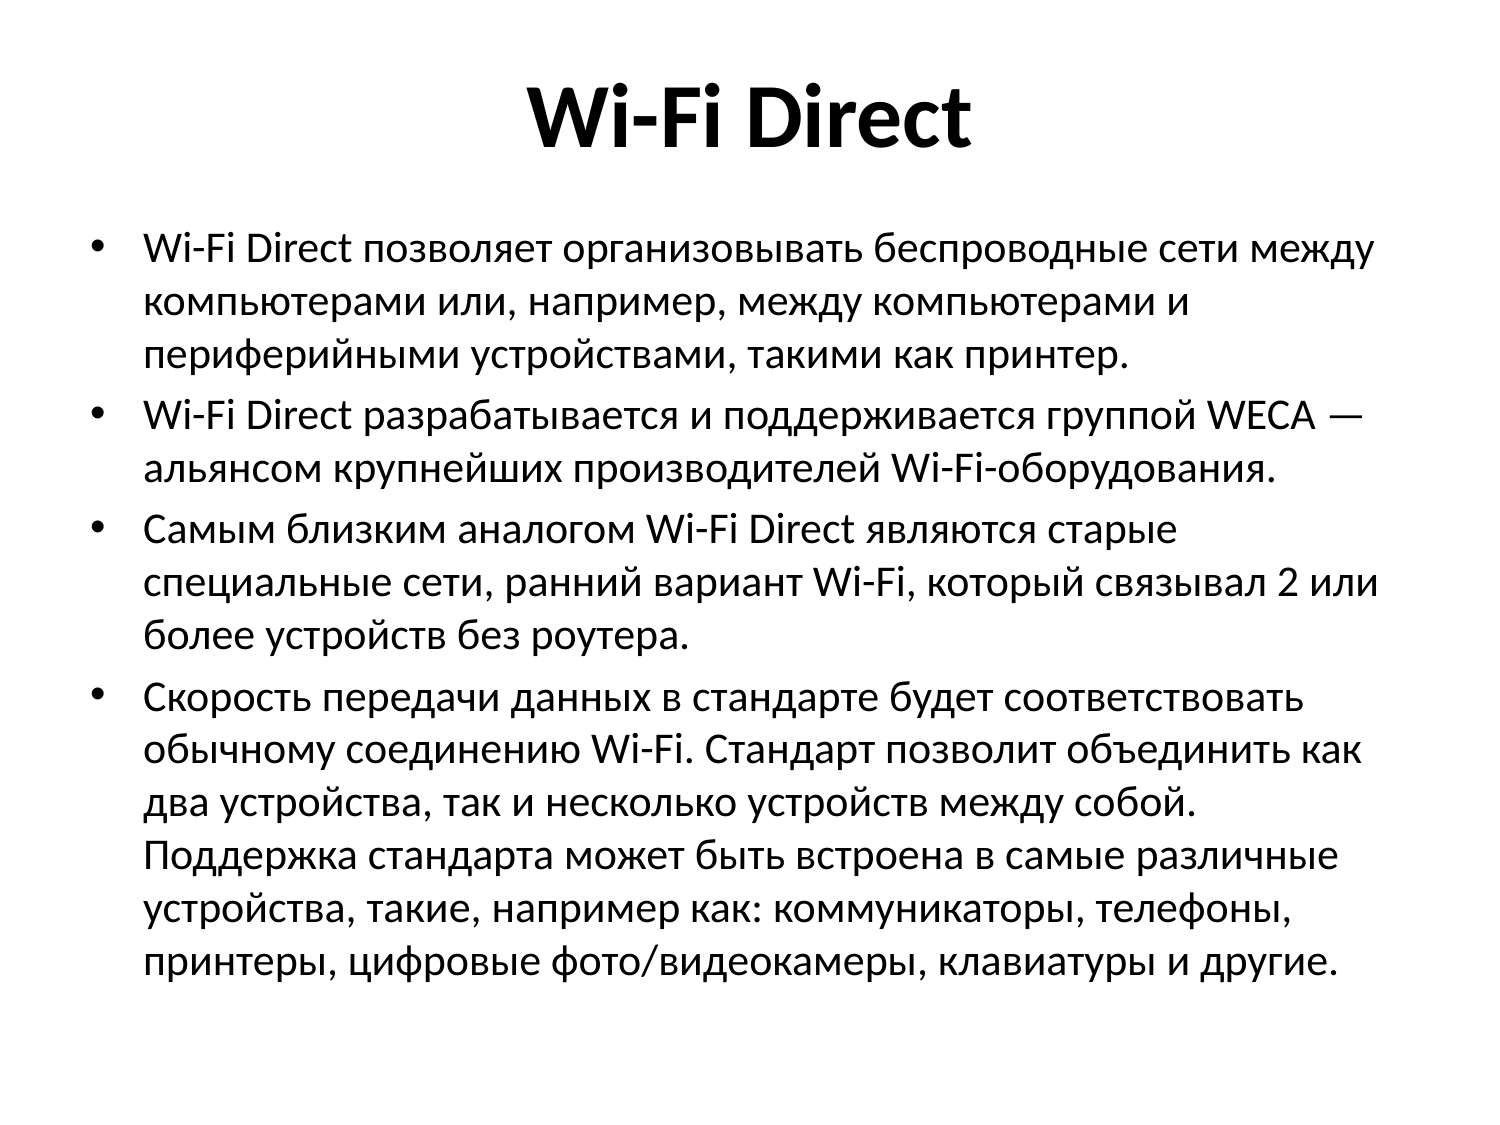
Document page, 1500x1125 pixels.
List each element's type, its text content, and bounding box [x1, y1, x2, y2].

title Wi-Fi Direct [75, 45, 1425, 176]
list Wi-Fi Direct позволяет организовывать беспроводные сети между компьютерами или, например, между компьютерами и периферийными устройствами, такими как принтер. Wi-Fi Direct разрабатывается и поддерживается группой WECA — альянсом крупнейших производителей Wi-Fi-оборудования. Самым близким аналогом Wi-Fi Direct являются старые специальные сети, ранний вариант Wi-Fi, который связывал 2 или более устройств без роутера. Скорость передачи данных в стандарте будет соответствовать обычному соединению Wi-Fi. Стандарт позволит объединить как два устройства, так и несколько устройств между собой. Поддержка стандарта может быть встроена в самые различные устройства, такие, например как: коммуникаторы, телефоны, принтеры, цифровые фото/видеокамеры, клавиатуры и другие. [75, 210, 1425, 1005]
